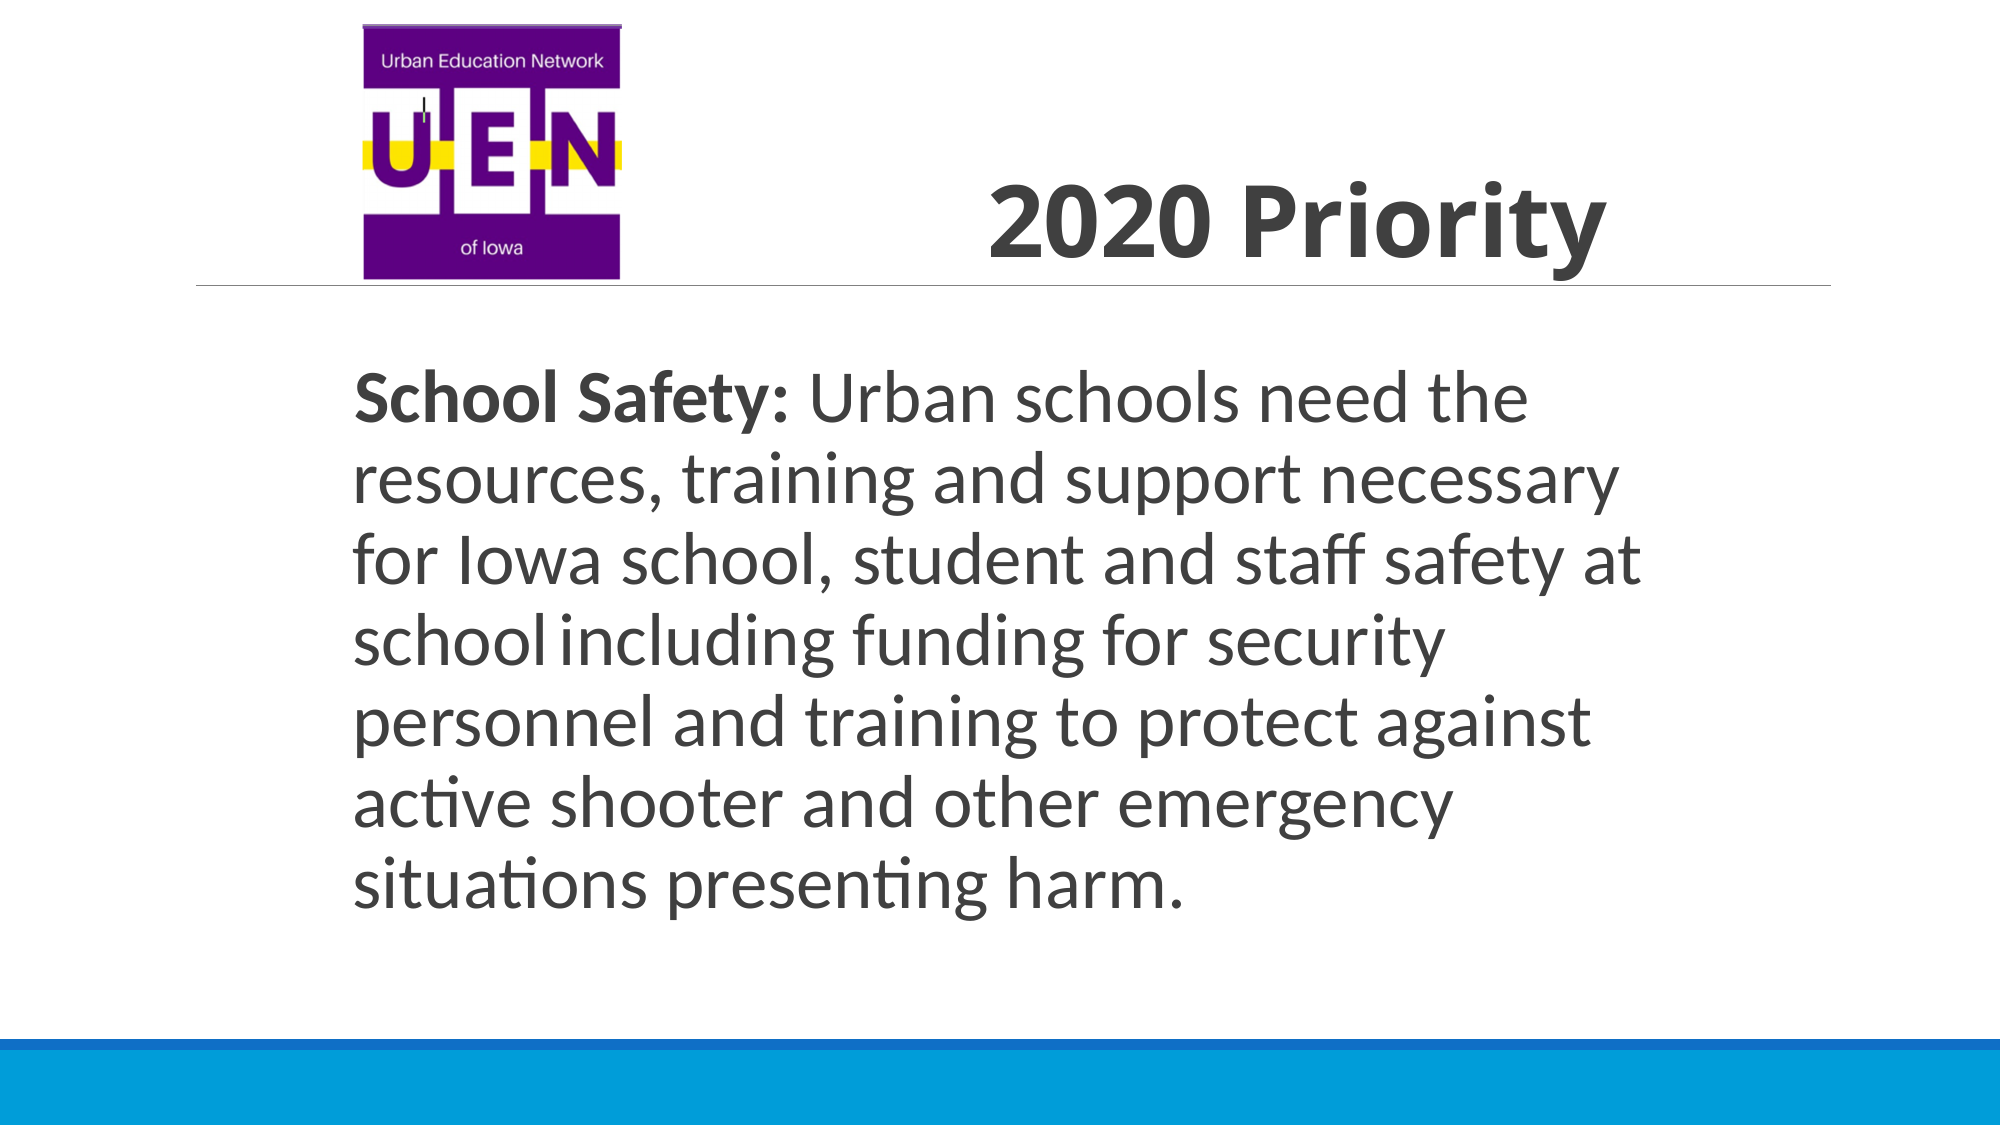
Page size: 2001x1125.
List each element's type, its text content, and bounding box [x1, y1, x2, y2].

list School Safety: Urban schools need the resources, training and support necessary for Iowa school, student and staff safety at school including funding for security personnel and training to protect against active shooter and other emergency situations presenting harm. [337, 350, 1650, 963]
title 2020 Priority [699, 47, 1623, 285]
picture [363, 22, 621, 284]
